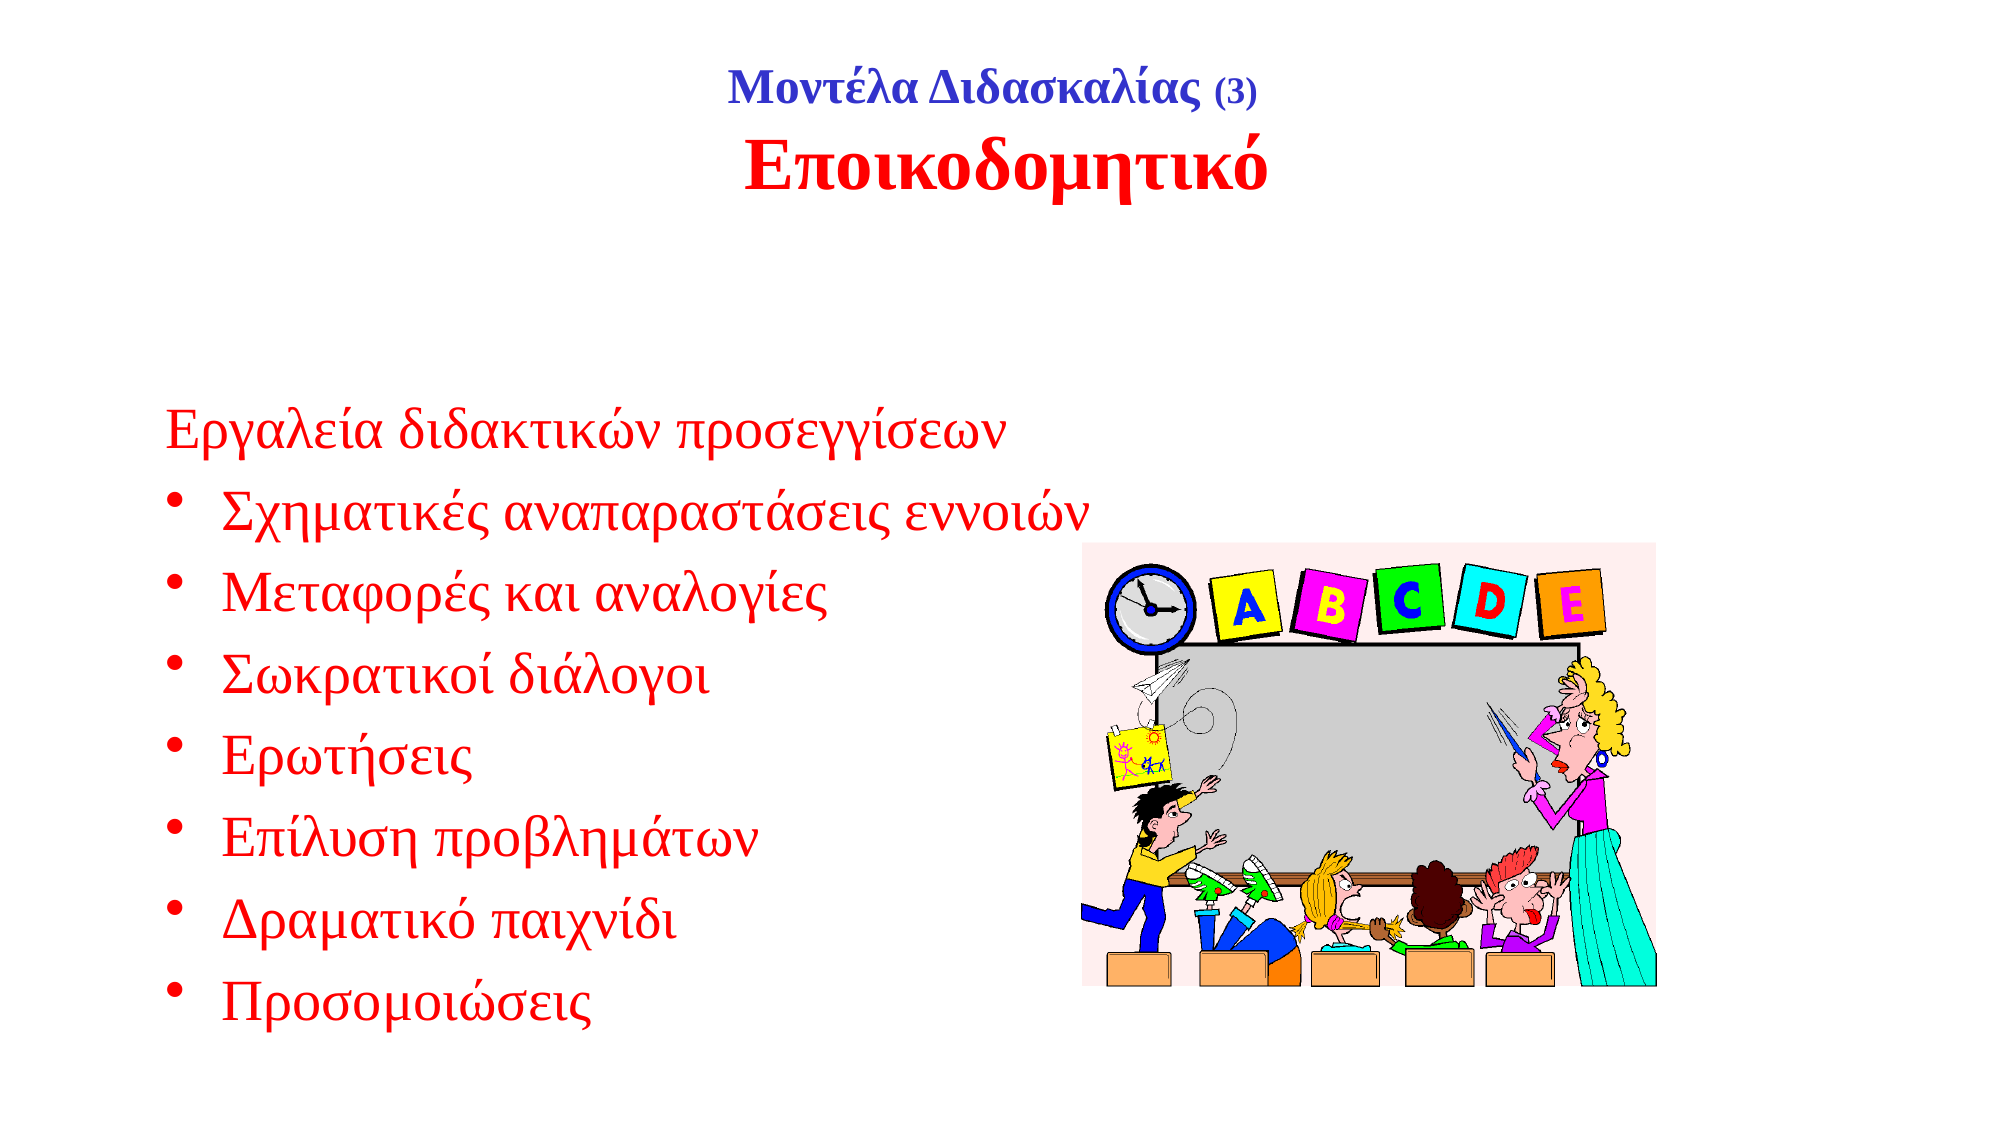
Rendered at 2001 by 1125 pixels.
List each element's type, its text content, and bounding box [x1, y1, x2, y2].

picture [1074, 537, 1663, 994]
list Εργαλεία διδακτικών προσεγγίσεων Σχηματικές αναπαραστάσεις εννοιών Μεταφορές και αναλογίες Σωκρατικοί διάλογοι Ερωτήσεις Επίλυση προβλημάτων Δραματικό παιχνίδι Προσομοιώσεις [150, 382, 1850, 1058]
title Μοντέλα Διδασκαλίας (3) Εποικοδομητικό [150, 31, 1850, 219]
